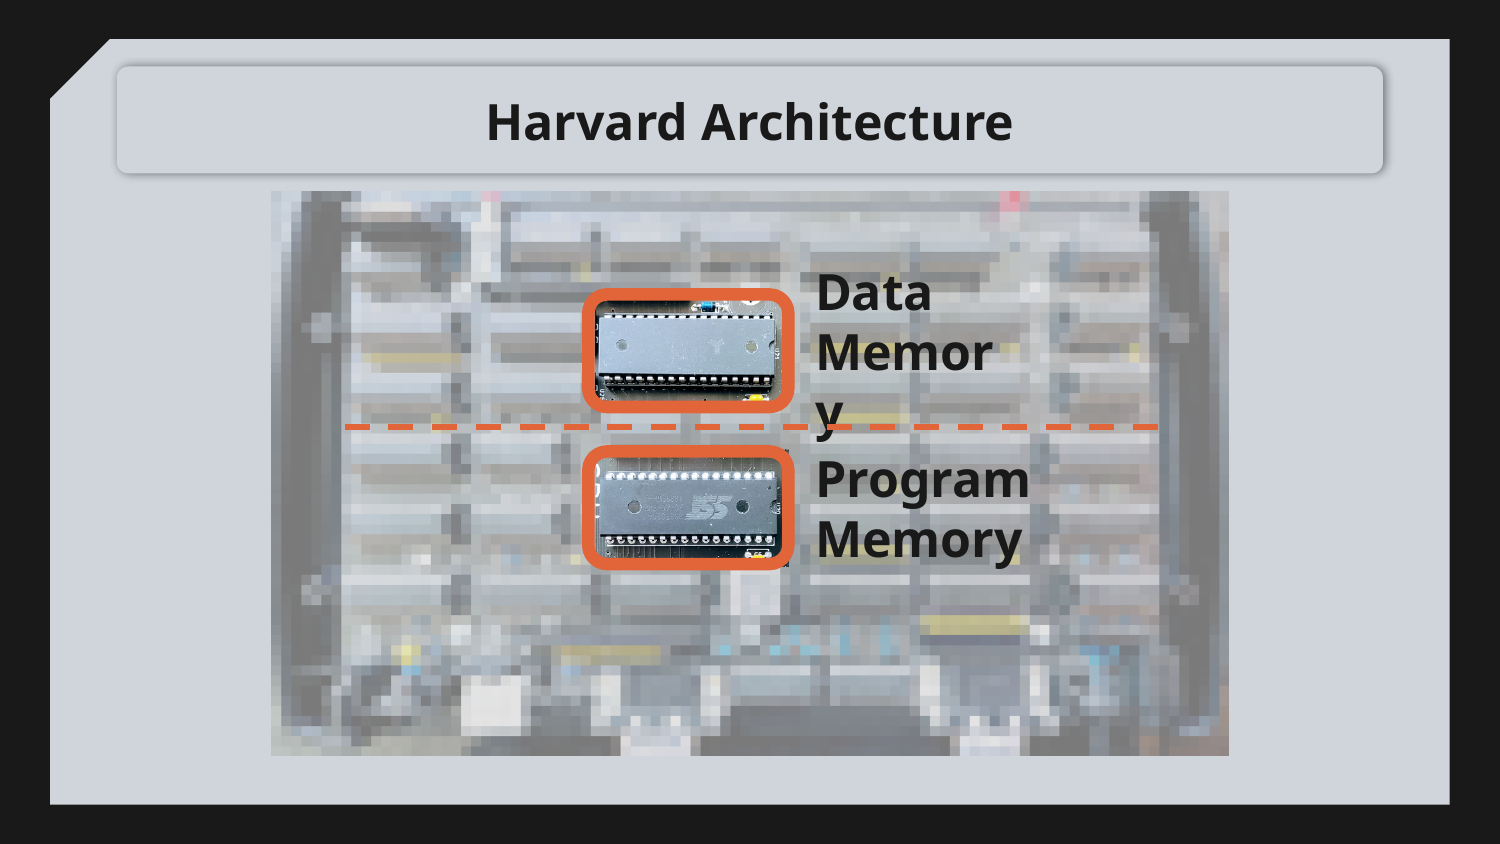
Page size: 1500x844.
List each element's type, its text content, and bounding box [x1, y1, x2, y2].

picture [271, 191, 1229, 756]
title Harvard Architecture [118, 72, 1382, 167]
